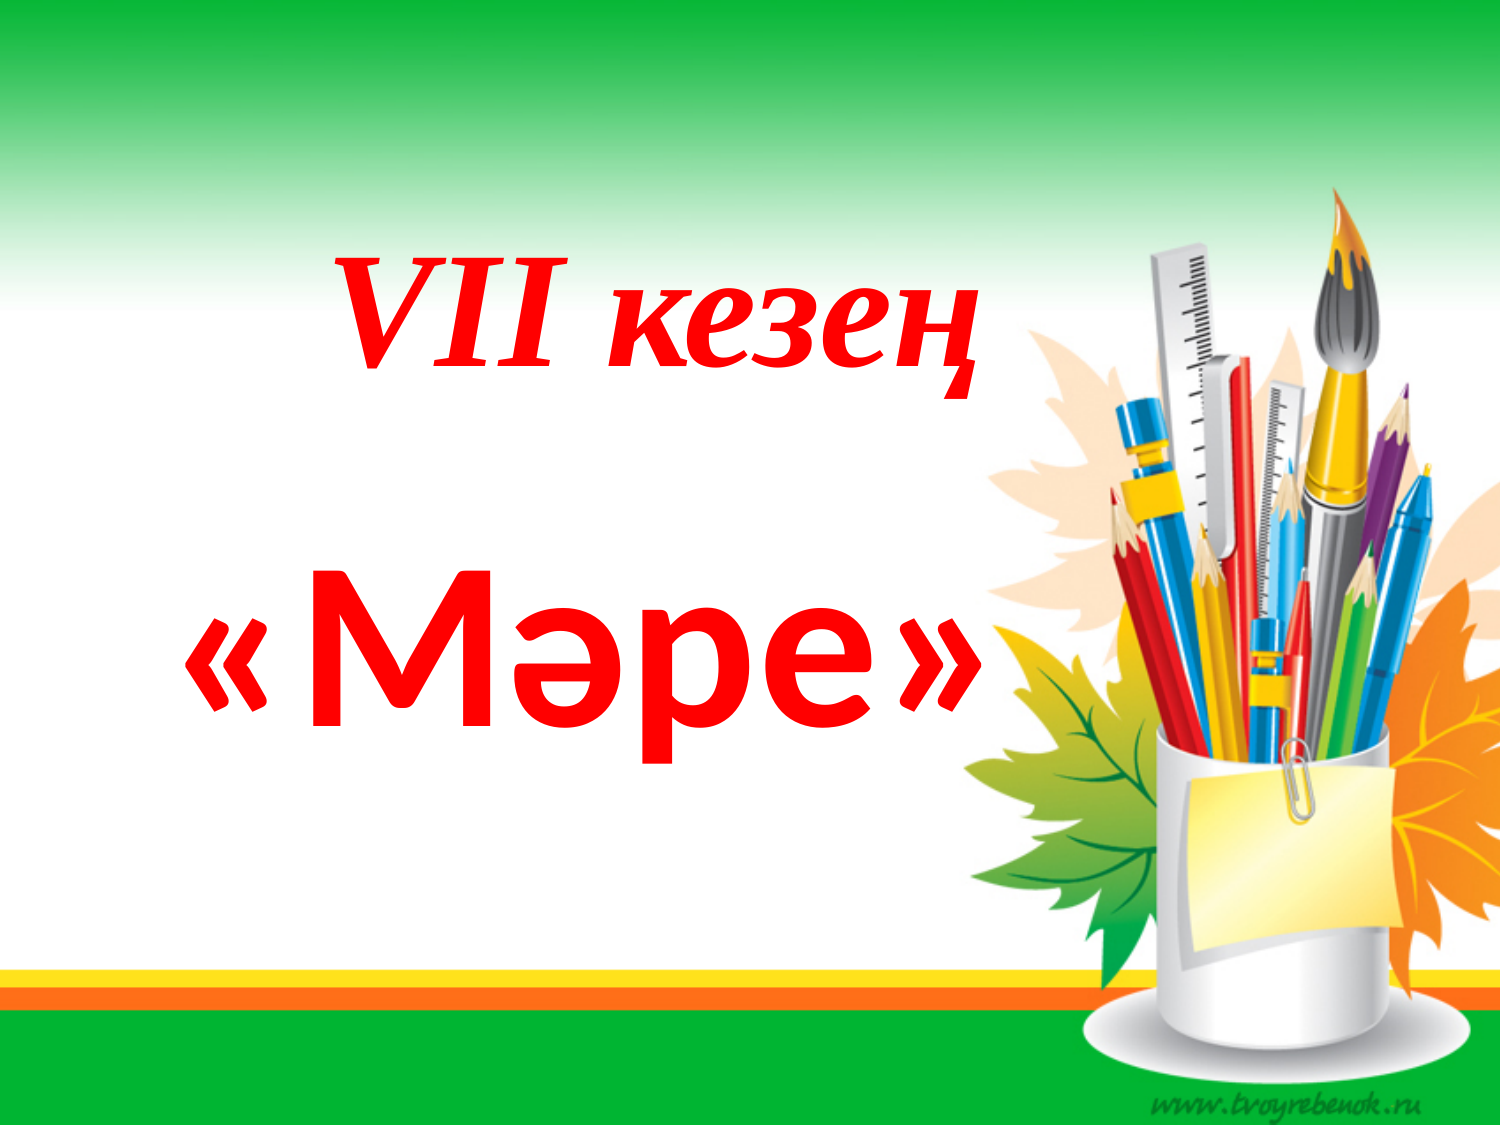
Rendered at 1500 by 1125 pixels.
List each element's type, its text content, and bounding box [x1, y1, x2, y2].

title VIІ кезең [17, 192, 1293, 476]
text_box «Мәре» [152, 479, 1025, 782]
picture [0, 0, 1500, 1125]
